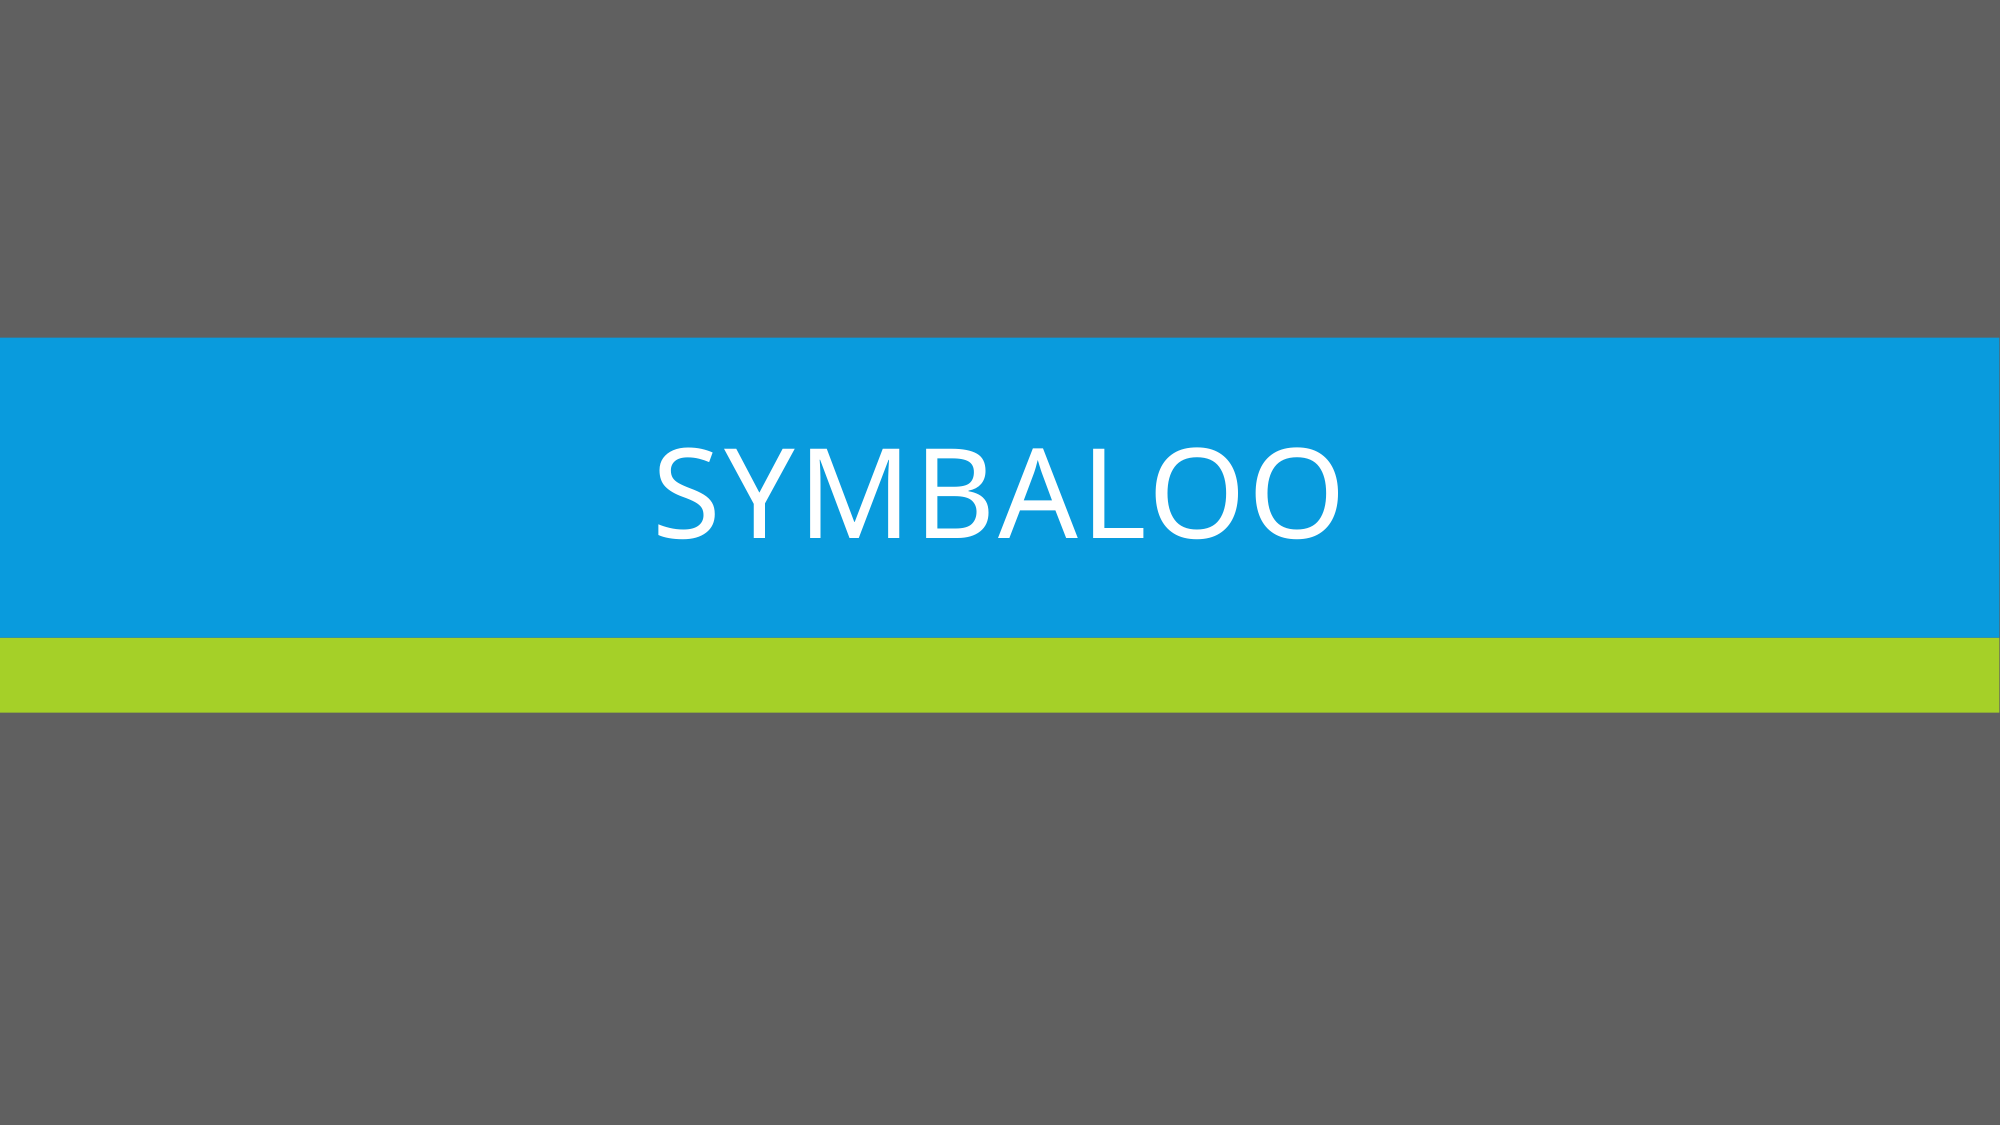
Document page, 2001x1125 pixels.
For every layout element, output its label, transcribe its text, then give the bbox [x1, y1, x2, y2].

title Symbaloo [77, 360, 1923, 646]
